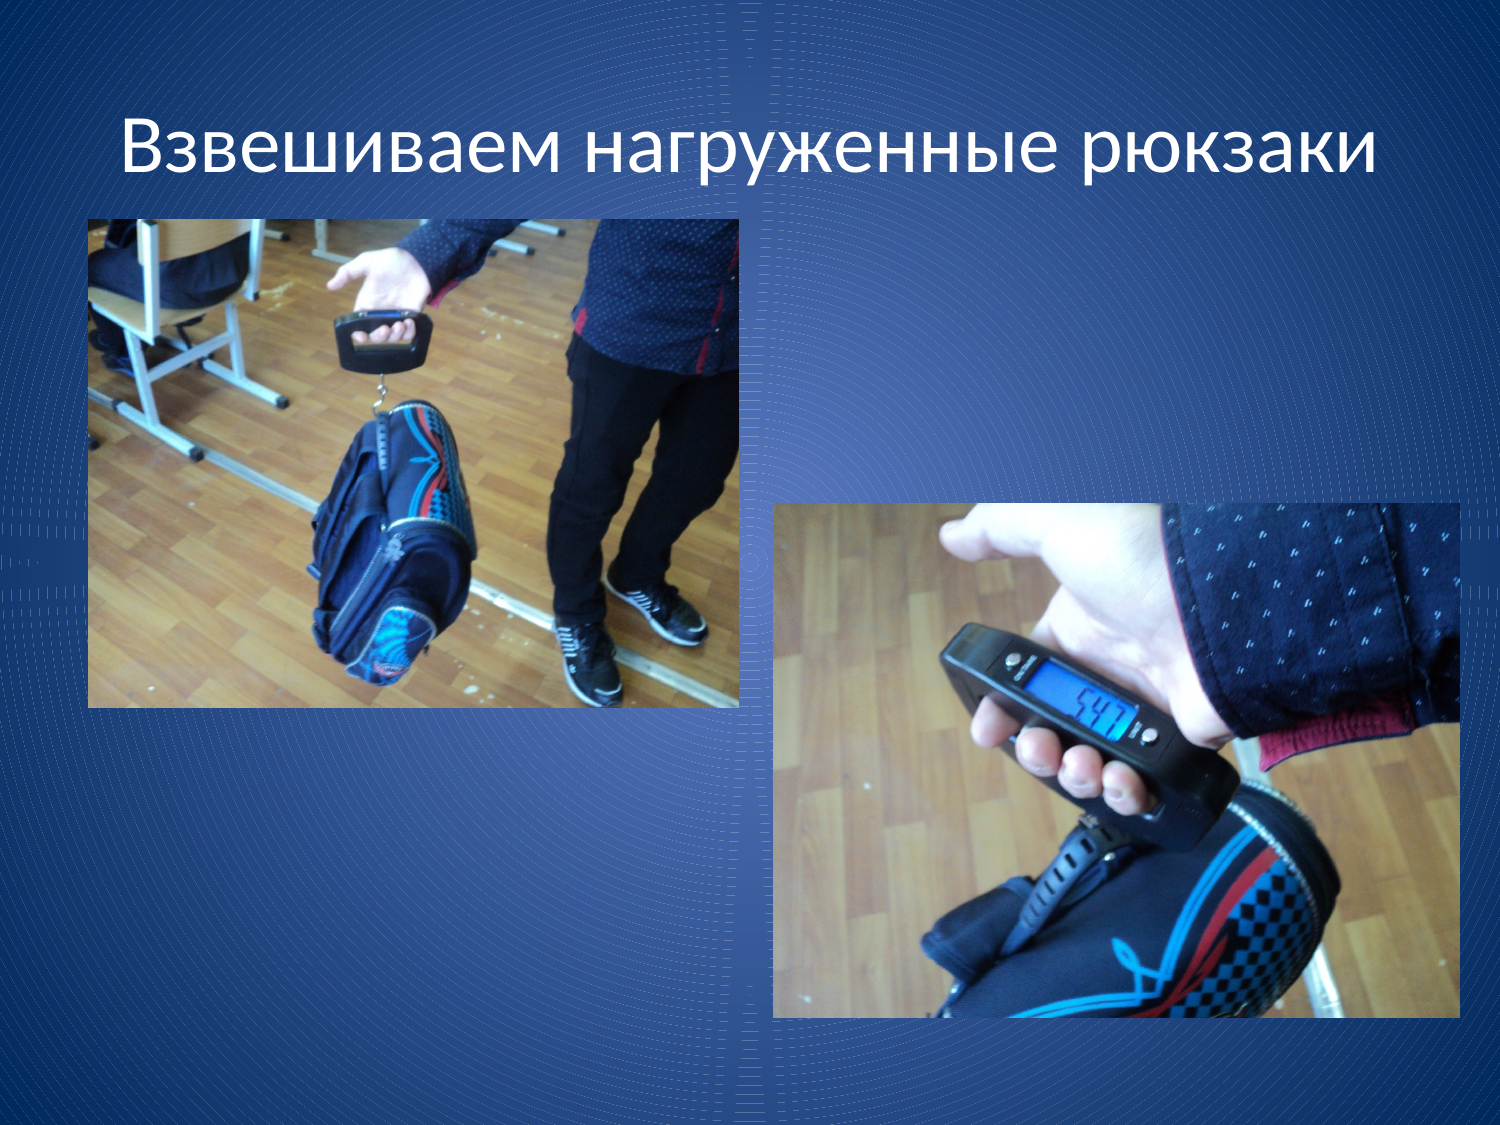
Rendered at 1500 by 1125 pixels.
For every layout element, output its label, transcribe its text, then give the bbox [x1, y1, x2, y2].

picture [1023, 1010, 1057, 1019]
picture [773, 503, 1460, 1019]
title Взвешиваем нагруженные рюкзаки [75, 45, 1425, 233]
picture [88, 219, 739, 708]
